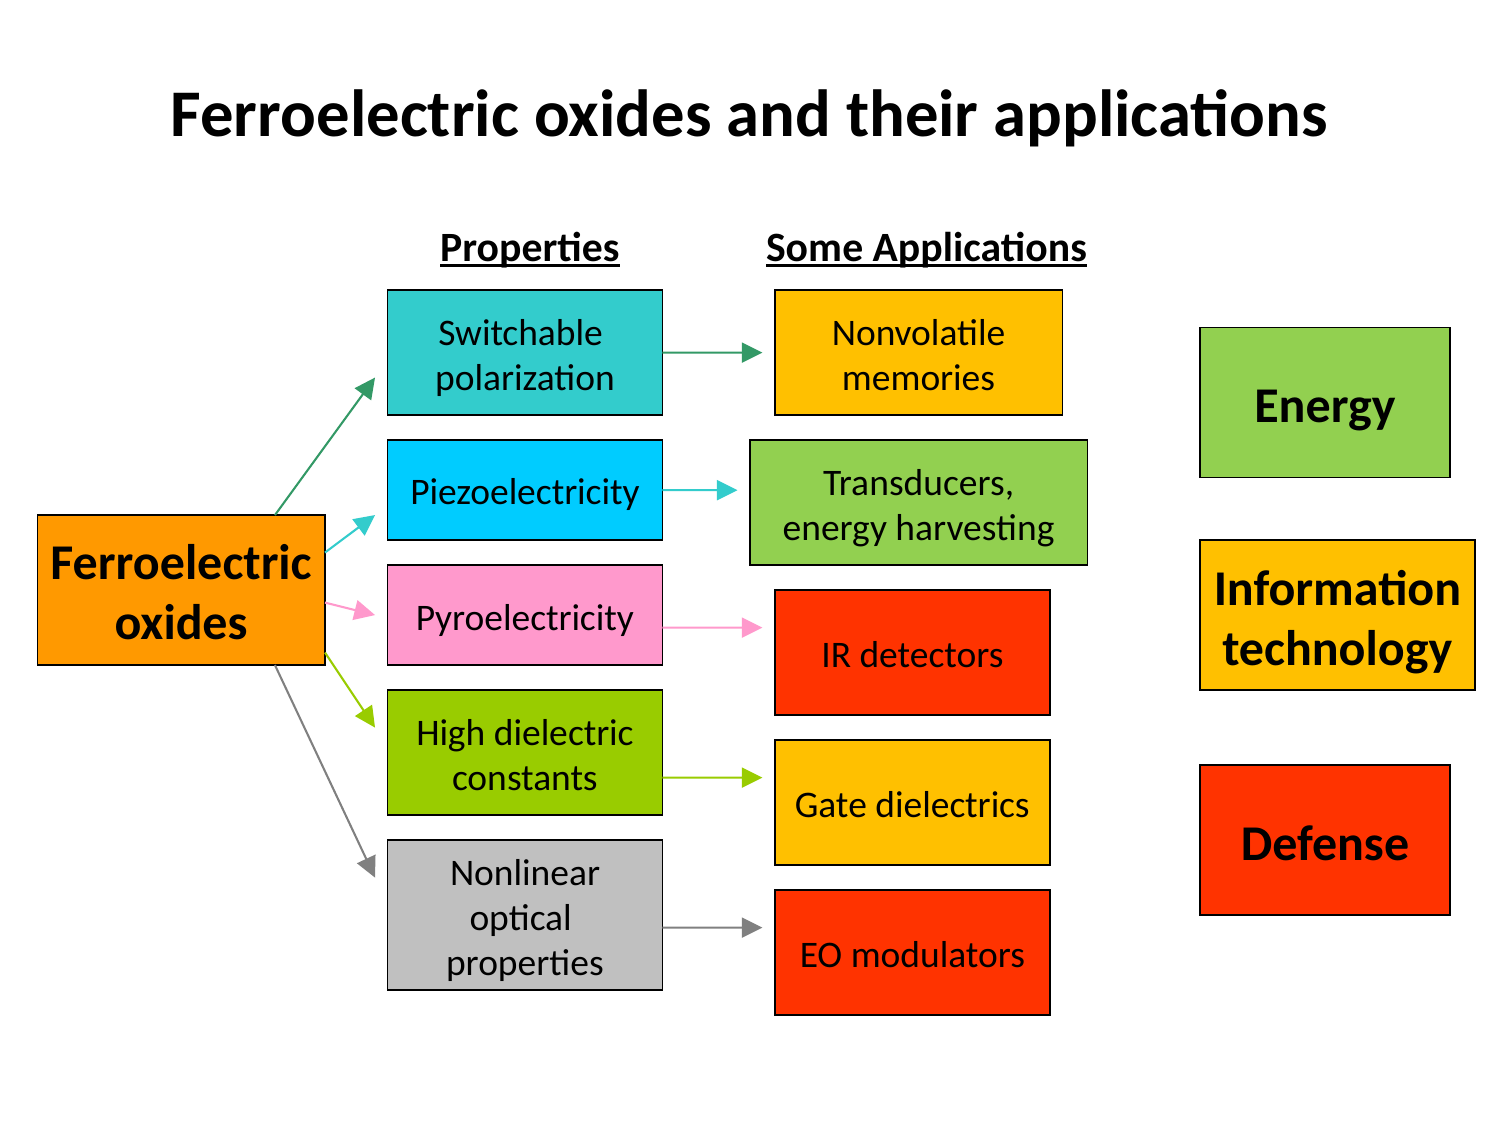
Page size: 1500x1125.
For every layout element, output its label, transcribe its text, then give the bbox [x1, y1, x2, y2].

text_box [274, 377, 376, 516]
text_box Pyroelectricity [387, 565, 663, 666]
text_box Some Applications [751, 211, 1103, 277]
text_box Information technology [1200, 540, 1475, 691]
text_box Defense [1200, 765, 1450, 916]
text_box [662, 479, 738, 501]
text_box Properties [425, 212, 635, 278]
text_box Piezoelectricity [387, 440, 663, 540]
text_box Switchable polarization [387, 290, 663, 416]
text_box [324, 652, 376, 728]
text_box [662, 767, 763, 788]
text_box [324, 515, 376, 553]
text_box [662, 917, 763, 938]
text_box IR detectors [774, 590, 1050, 716]
text_box Energy [1200, 327, 1450, 478]
text_box Ferroelectric oxides and their applications [87, 62, 1413, 158]
text_box Gate dielectrics [774, 740, 1050, 866]
text_box Nonlinear optical properties [387, 840, 663, 991]
text_box Nonvolatile memories [774, 290, 1063, 416]
text_box EO modulators [774, 890, 1050, 1016]
text_box Ferroelectric oxides [37, 515, 325, 665]
text_box [662, 617, 763, 638]
text_box High dielectric constants [387, 690, 663, 816]
text_box [662, 342, 763, 363]
text_box [324, 600, 376, 621]
text_box [274, 665, 376, 878]
text_box Transducers, energy harvesting [750, 440, 1088, 566]
